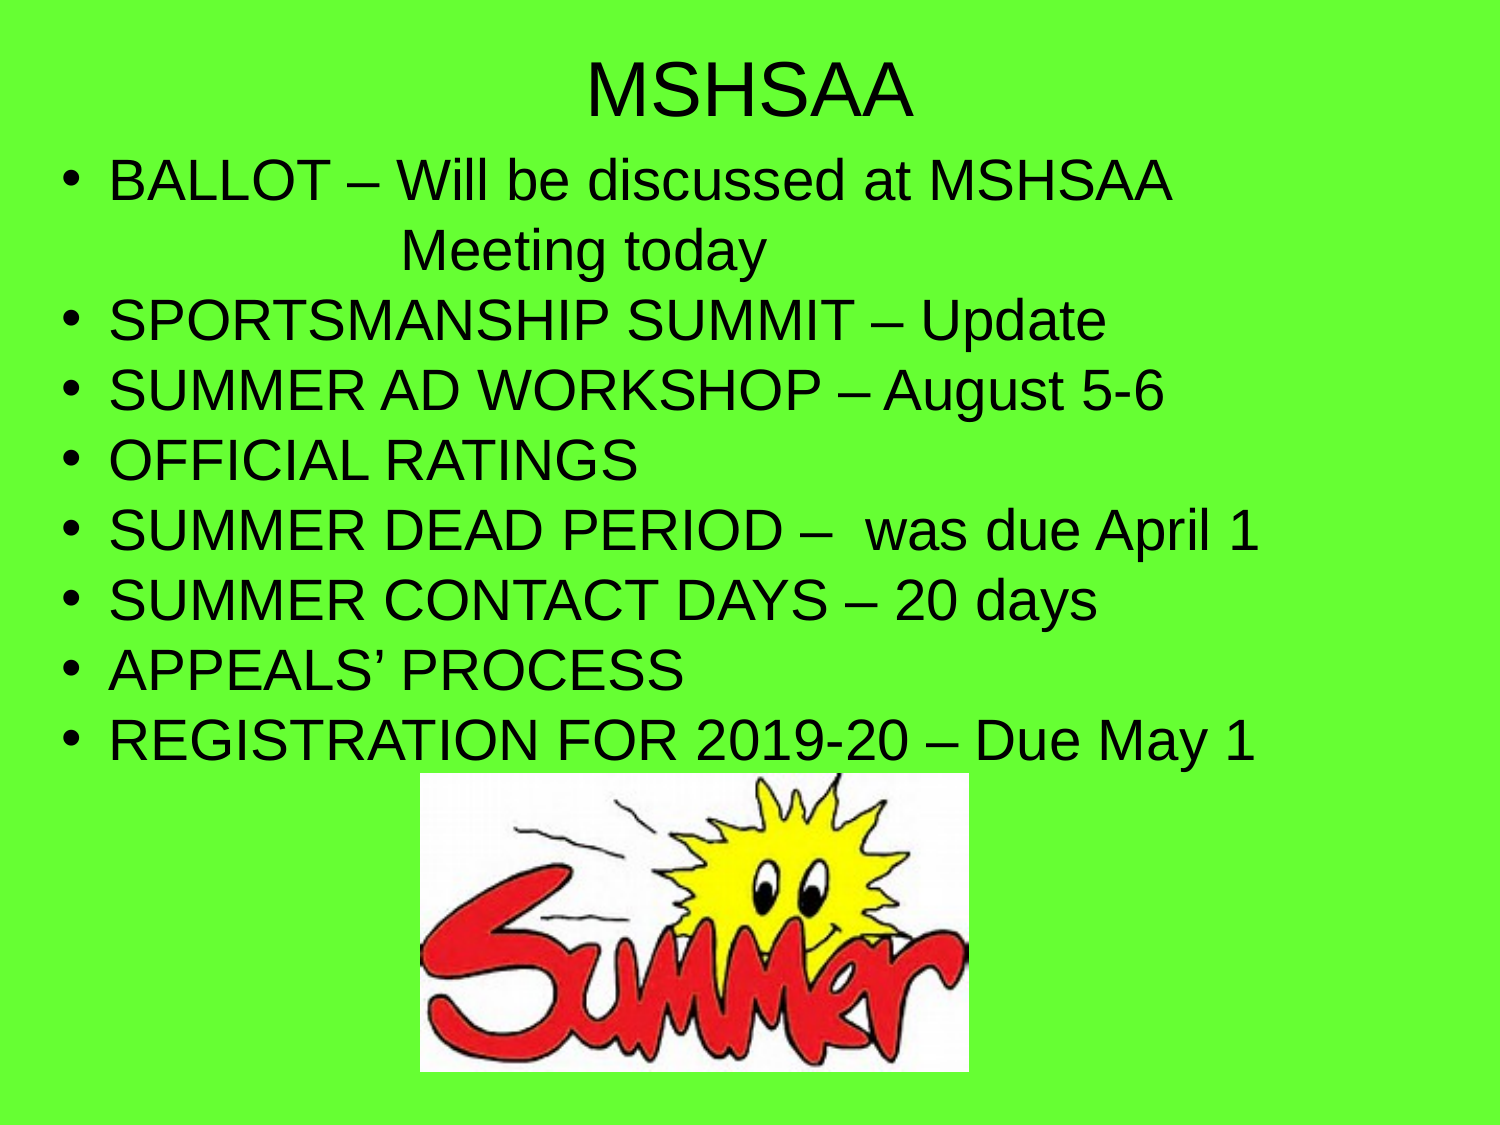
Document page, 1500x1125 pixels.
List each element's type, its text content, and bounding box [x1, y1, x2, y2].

picture [420, 773, 969, 1072]
title MSHSAA [74, 44, 1426, 207]
text_box BALLOT – Will be discussed at MSHSAA Meeting today SPORTSMANSHIP SUMMIT – Update SUMMER AD WORKSHOP – August 5-6 OFFICIAL RATINGS SUMMER DEAD PERIOD – was due April 1 SUMMER CONTACT DAYS – 20 days APPEALS’ PROCESS REGISTRATION FOR 2019-20 – Due May 1 [54, 134, 1353, 780]
